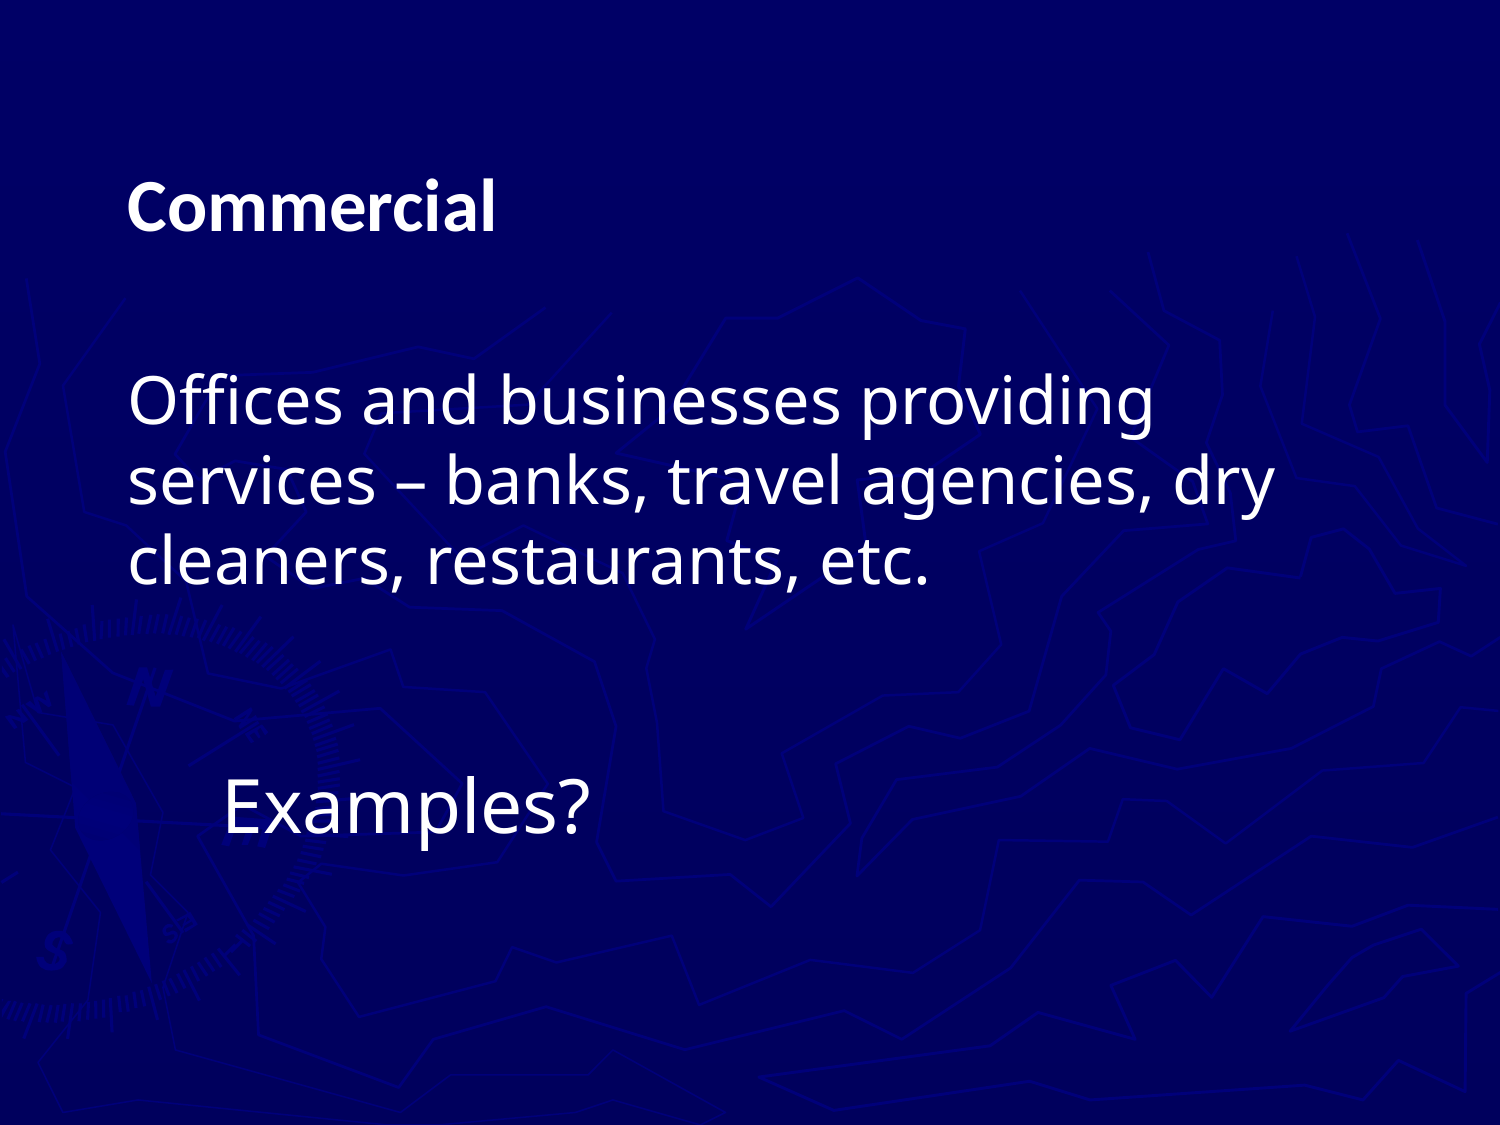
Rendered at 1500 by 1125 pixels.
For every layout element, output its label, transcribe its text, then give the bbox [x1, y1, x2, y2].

text_box Examples? [206, 751, 957, 858]
text_box Commercial [112, 148, 517, 256]
text_box Offices and businesses providing services – banks, travel agencies, dry cleaners, restaurants, etc. [112, 350, 1376, 608]
